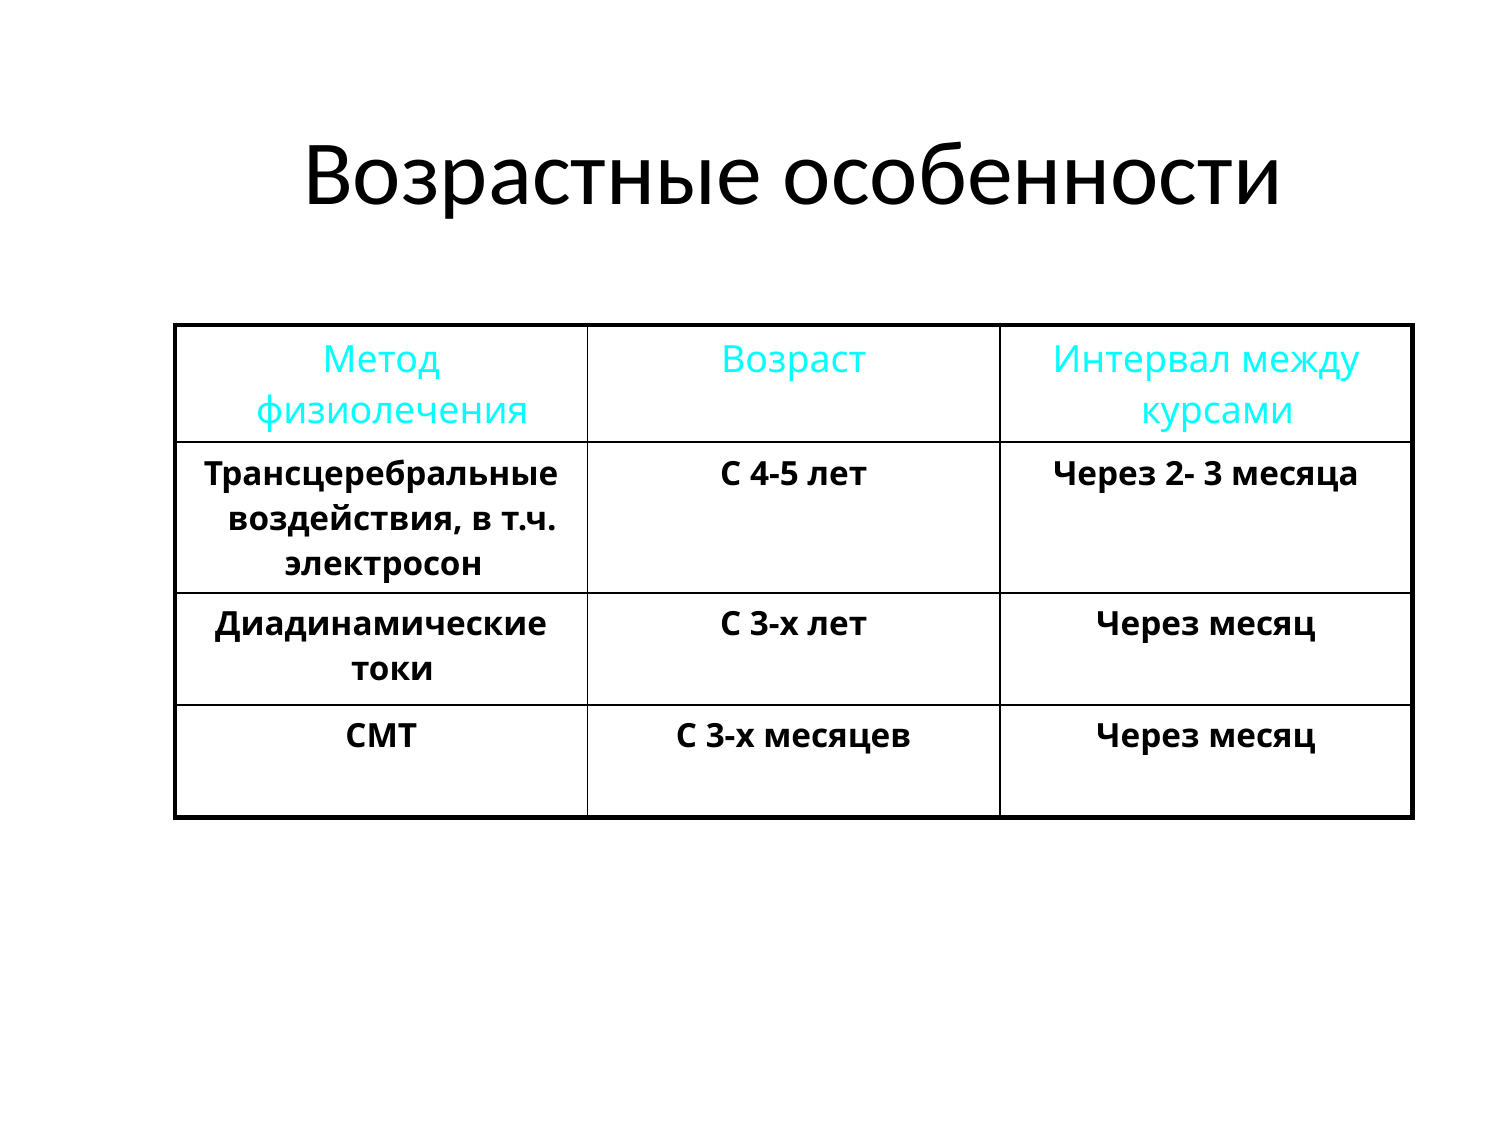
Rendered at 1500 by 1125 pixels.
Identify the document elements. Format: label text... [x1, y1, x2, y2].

table_cell С 3-х лет [588, 594, 999, 704]
table_cell СМТ [177, 706, 587, 815]
table_cell Через месяц [1001, 594, 1410, 704]
table_cell С 3-х месяцев [588, 706, 999, 815]
title Возрастные особенности [174, 50, 1413, 285]
table_header Метод физиолечения [177, 327, 587, 441]
table_cell С 4-5 лет [588, 443, 999, 592]
table_cell Через 2- 3 месяца [1001, 443, 1410, 592]
table_cell Диадинамические токи [177, 594, 587, 704]
table_cell Трансцеребральные воздействия, в т.ч. электросон [177, 443, 587, 592]
table_header Интервал между курсами [1001, 327, 1410, 441]
table_cell Через месяц [1001, 706, 1410, 815]
table_header Возраст [588, 327, 999, 441]
